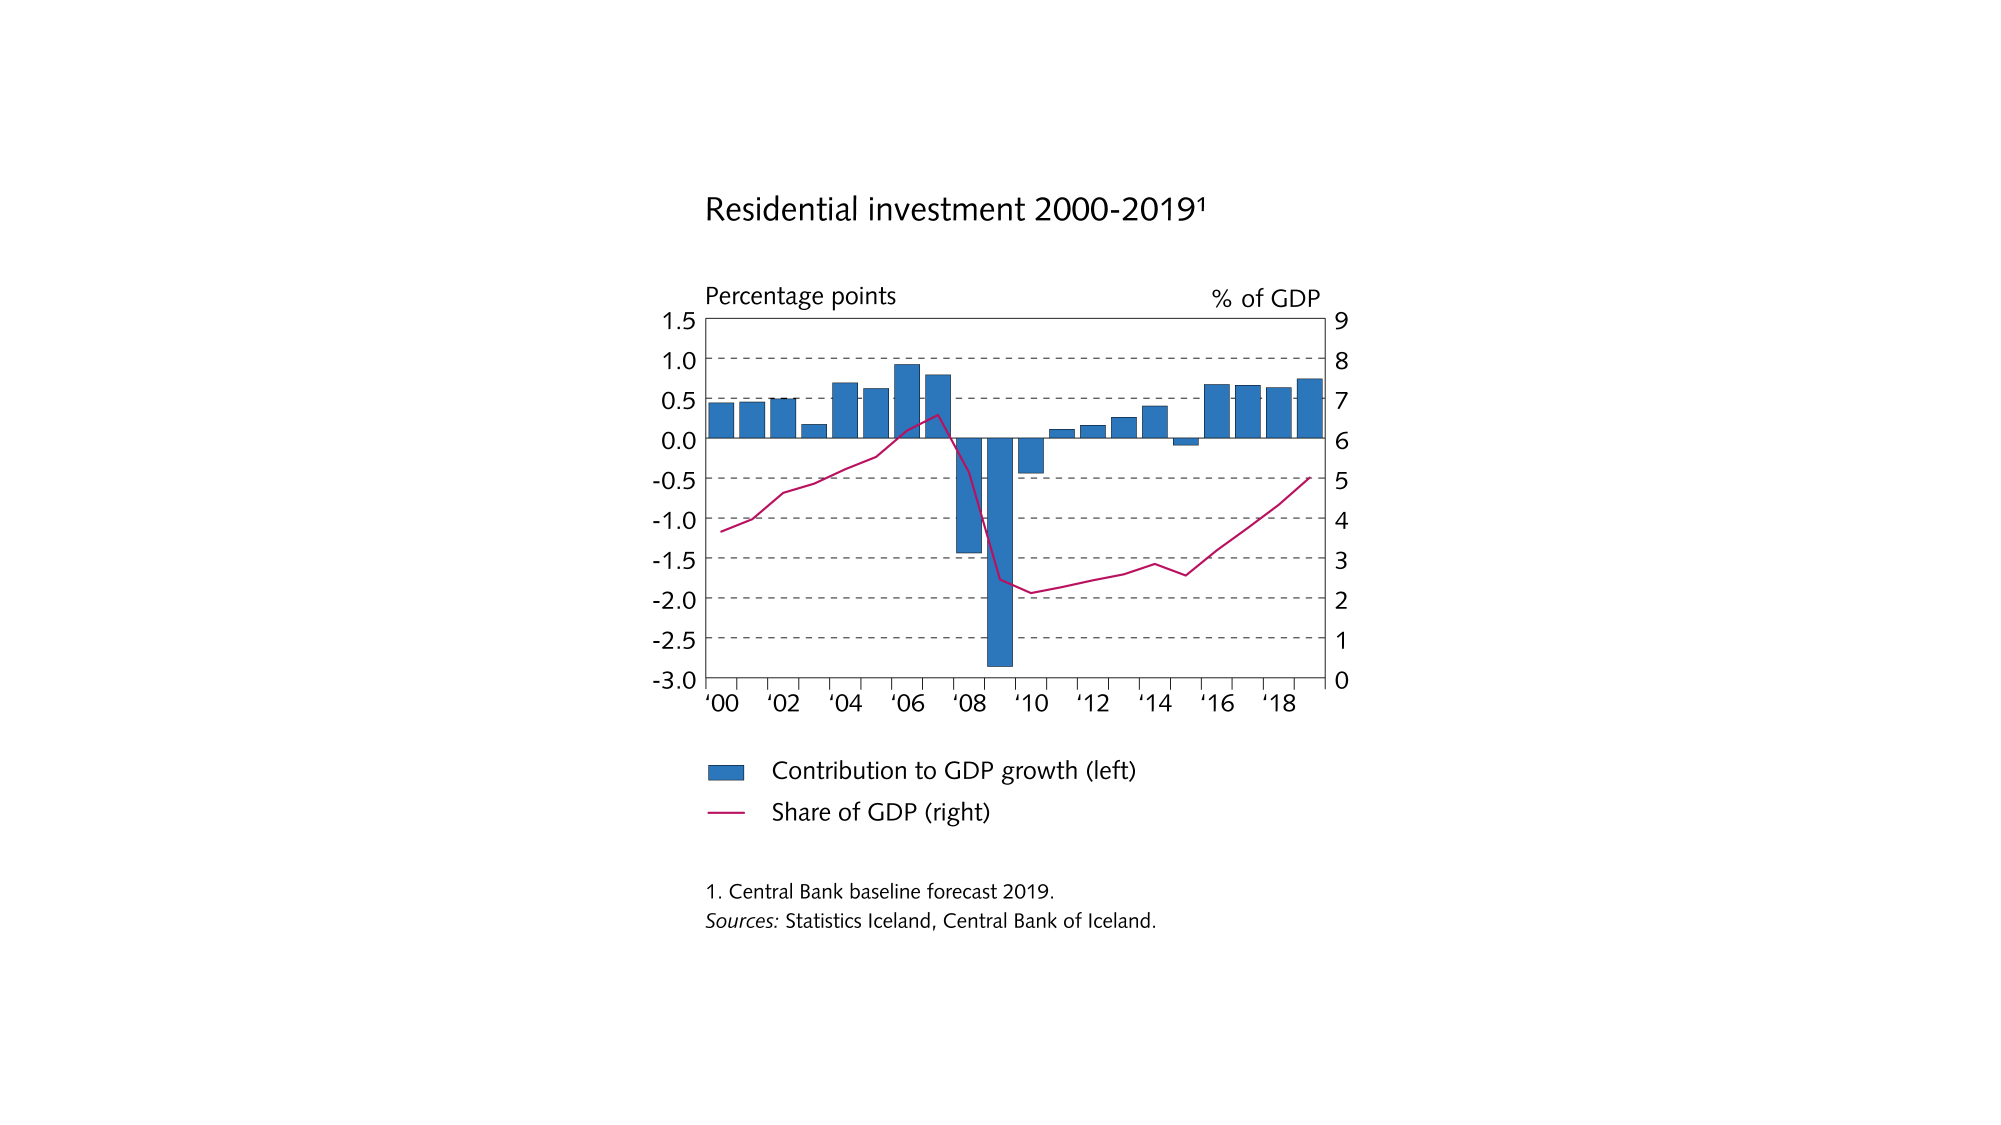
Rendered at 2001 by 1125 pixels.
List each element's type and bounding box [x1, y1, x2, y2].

picture [651, 192, 1349, 933]
